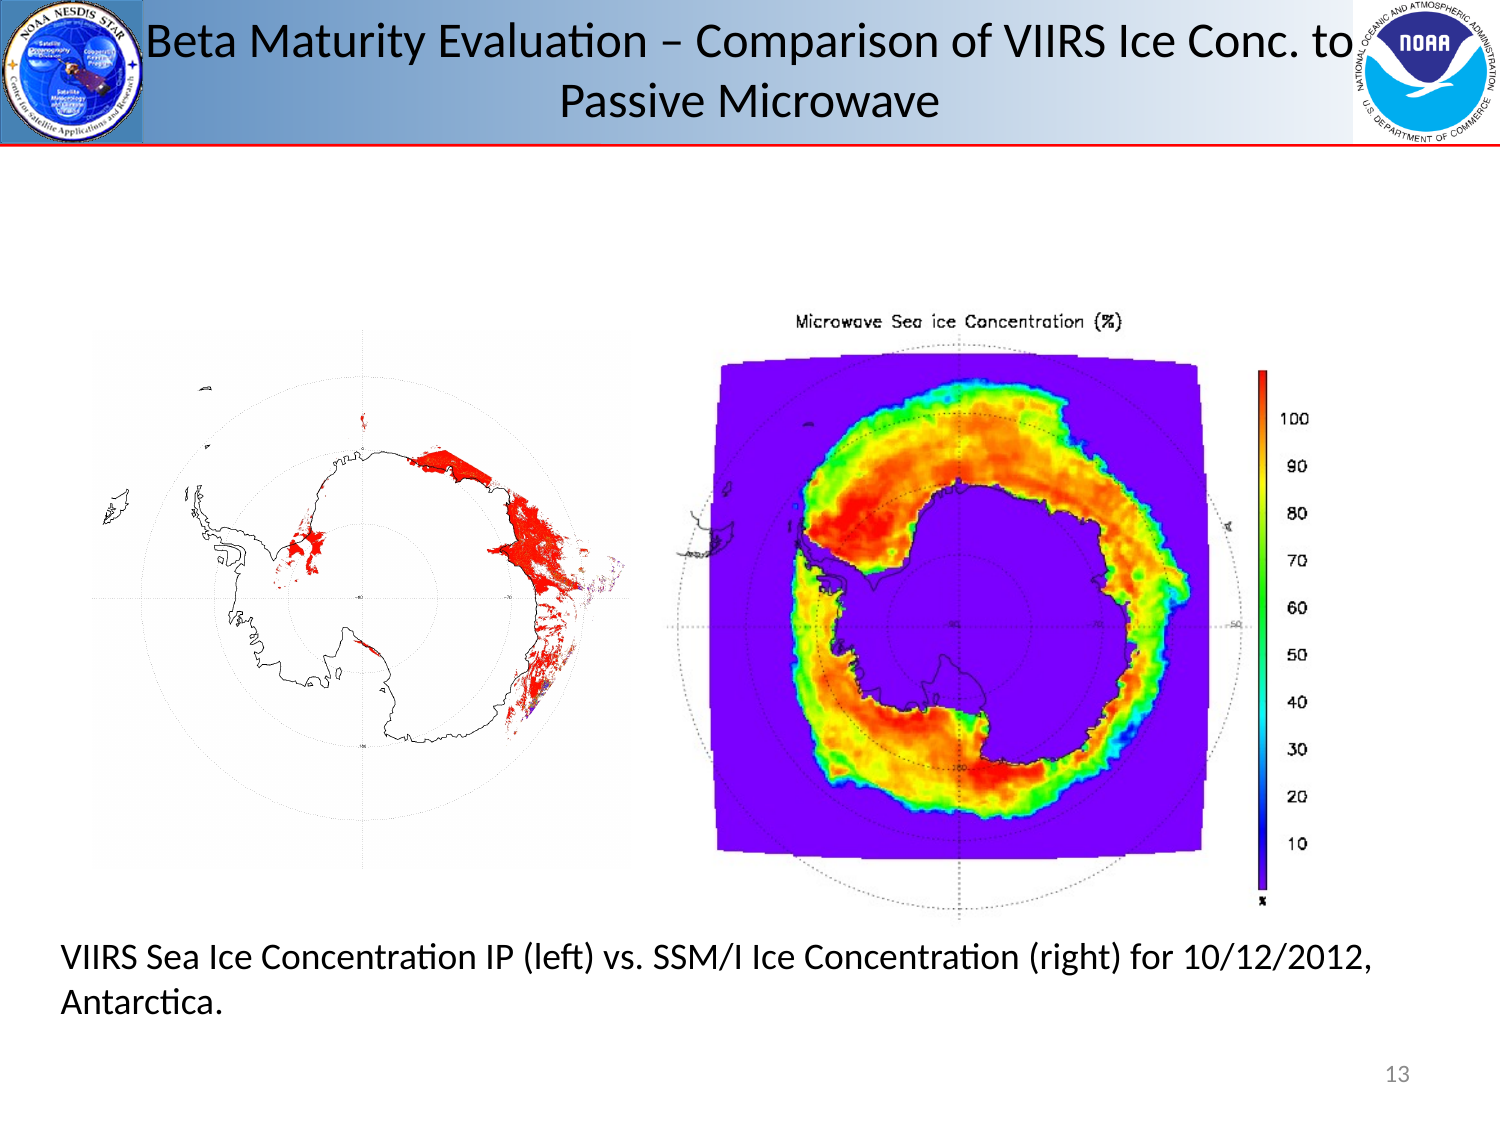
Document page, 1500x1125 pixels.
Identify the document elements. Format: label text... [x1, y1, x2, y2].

picture [30, 226, 1361, 956]
picture [1353, 0, 1498, 144]
title Beta Maturity Evaluation – Comparison of VIIRS Ice Conc. to Passive Microwave [75, 0, 1425, 135]
slide_number 13 [1074, 1042, 1425, 1103]
picture [0, 0, 144, 144]
text_box VIIRS Sea Ice Concentration IP (left) vs. SSM/I Ice Concentration (right) for 10/12/2012, Antarctica. [45, 924, 1425, 1030]
